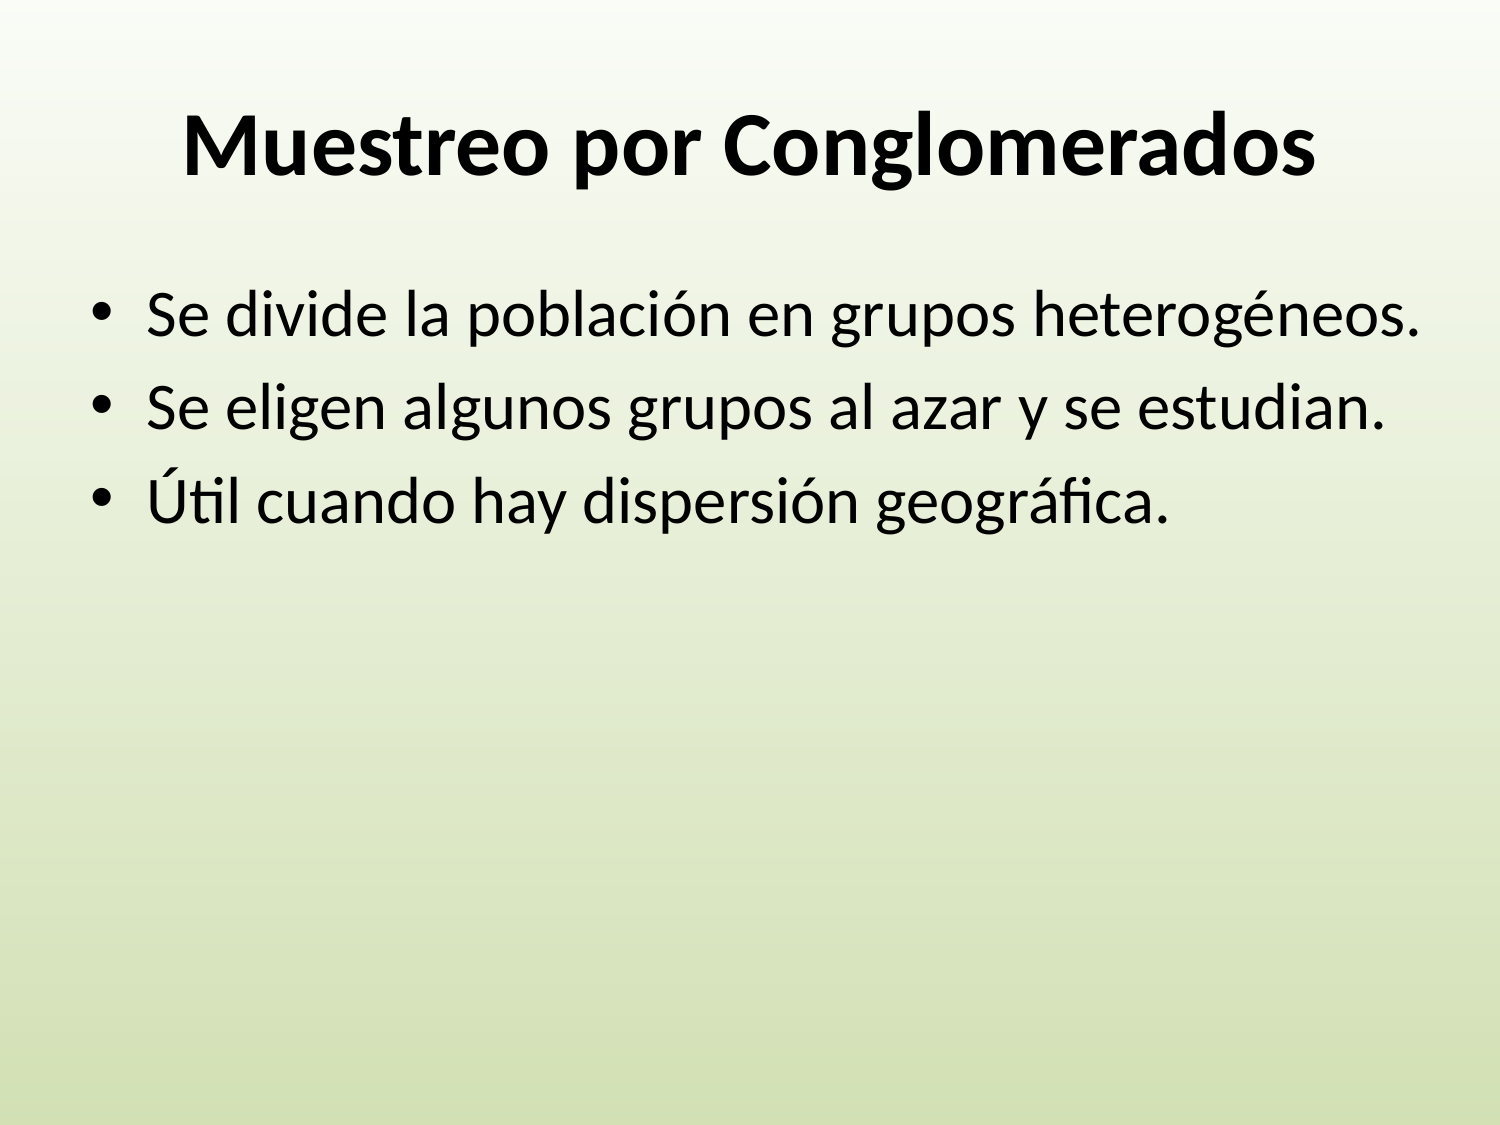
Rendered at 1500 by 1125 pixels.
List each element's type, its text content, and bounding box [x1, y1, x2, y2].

list Se divide la población en grupos heterogéneos. Se eligen algunos grupos al azar y se estudian. Útil cuando hay dispersión geográfica. [75, 262, 1461, 1005]
title Muestreo por Conglomerados [75, 45, 1425, 233]
